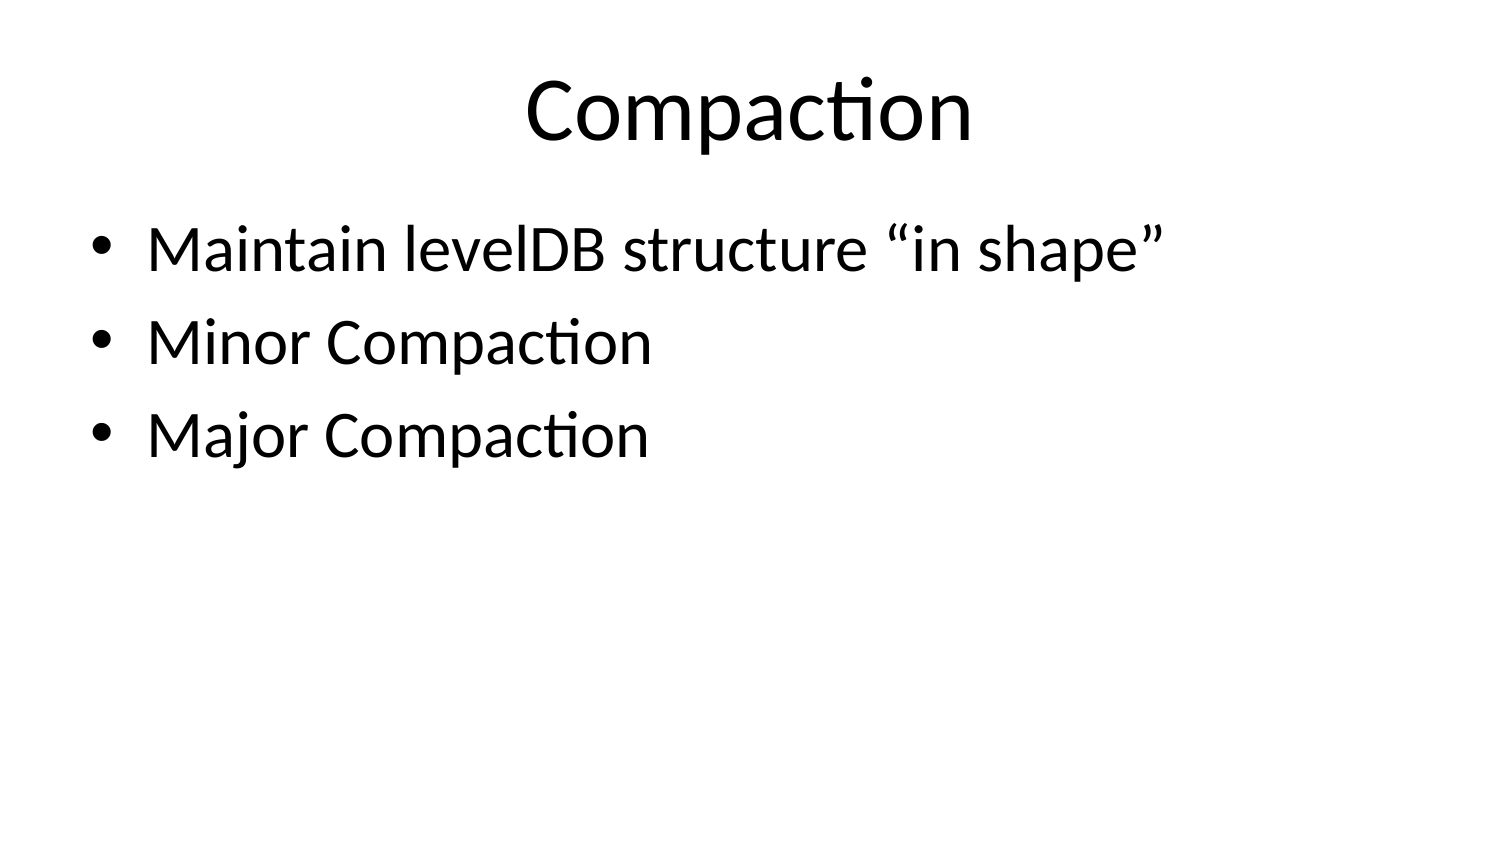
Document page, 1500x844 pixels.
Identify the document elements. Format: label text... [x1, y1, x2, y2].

title Compaction [75, 33, 1425, 175]
list Maintain levelDB structure “in shape” Minor Compaction Major Compaction [75, 196, 1425, 754]
